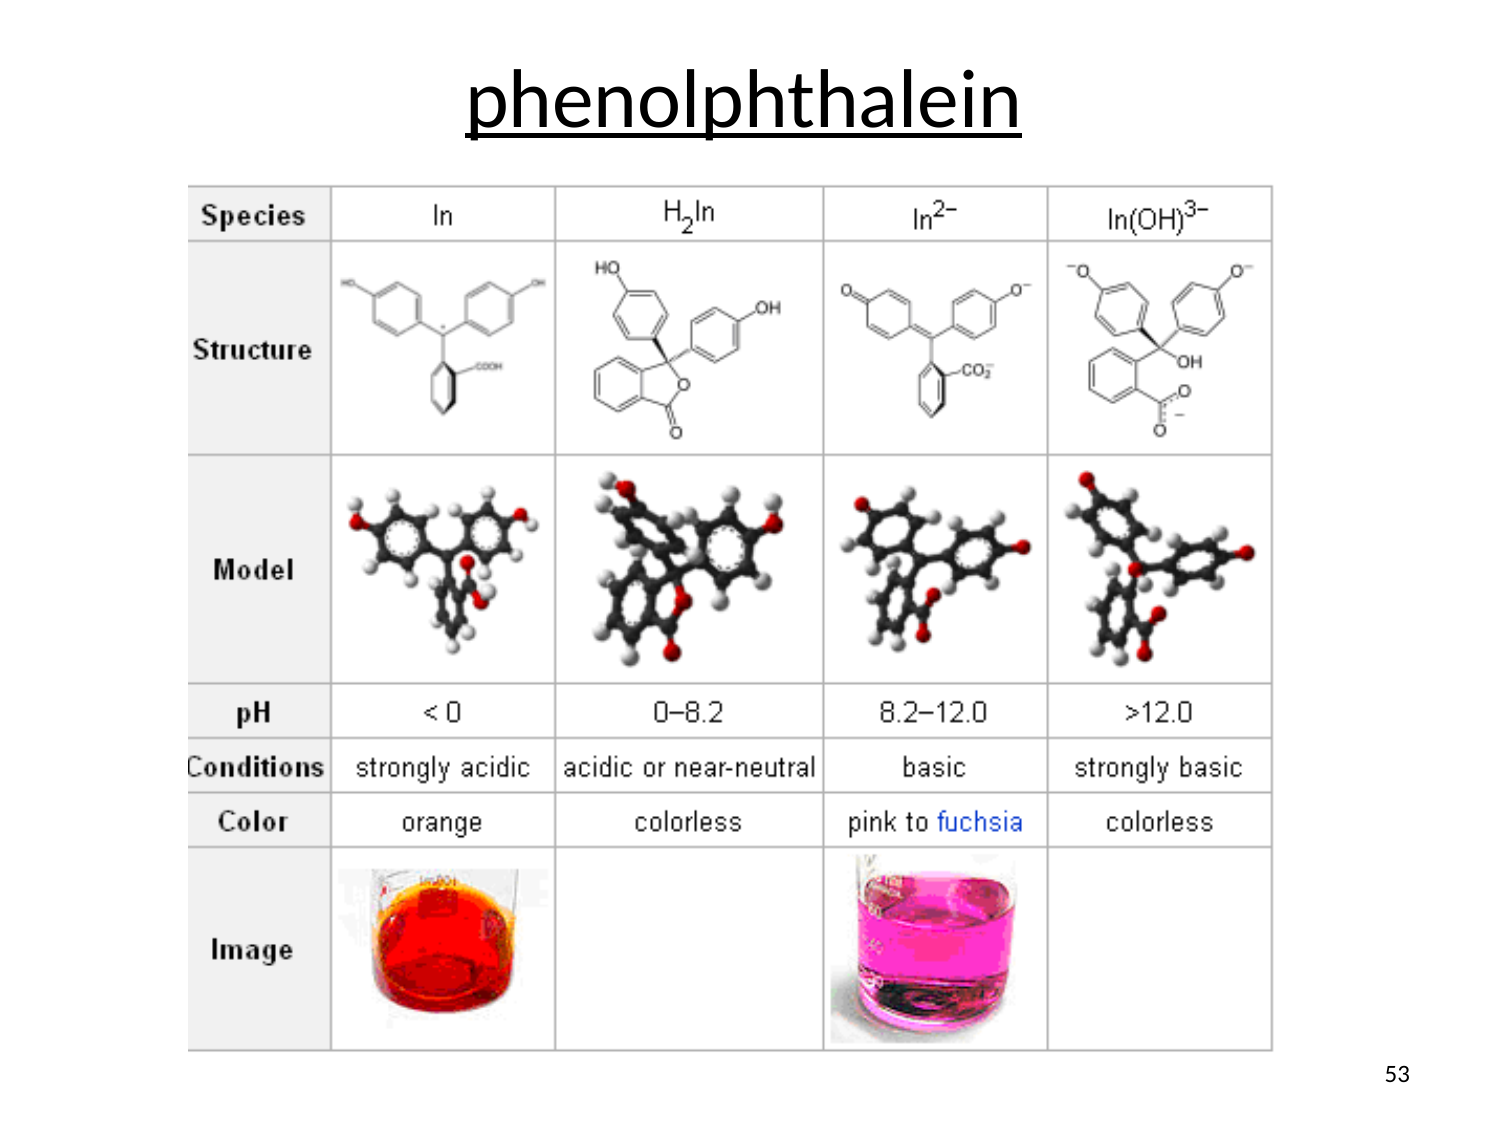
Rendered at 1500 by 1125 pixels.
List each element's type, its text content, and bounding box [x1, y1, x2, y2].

slide_number 53 [1074, 1042, 1425, 1103]
picture [188, 167, 1307, 1073]
text_box phenolphthalein [262, 0, 1225, 166]
